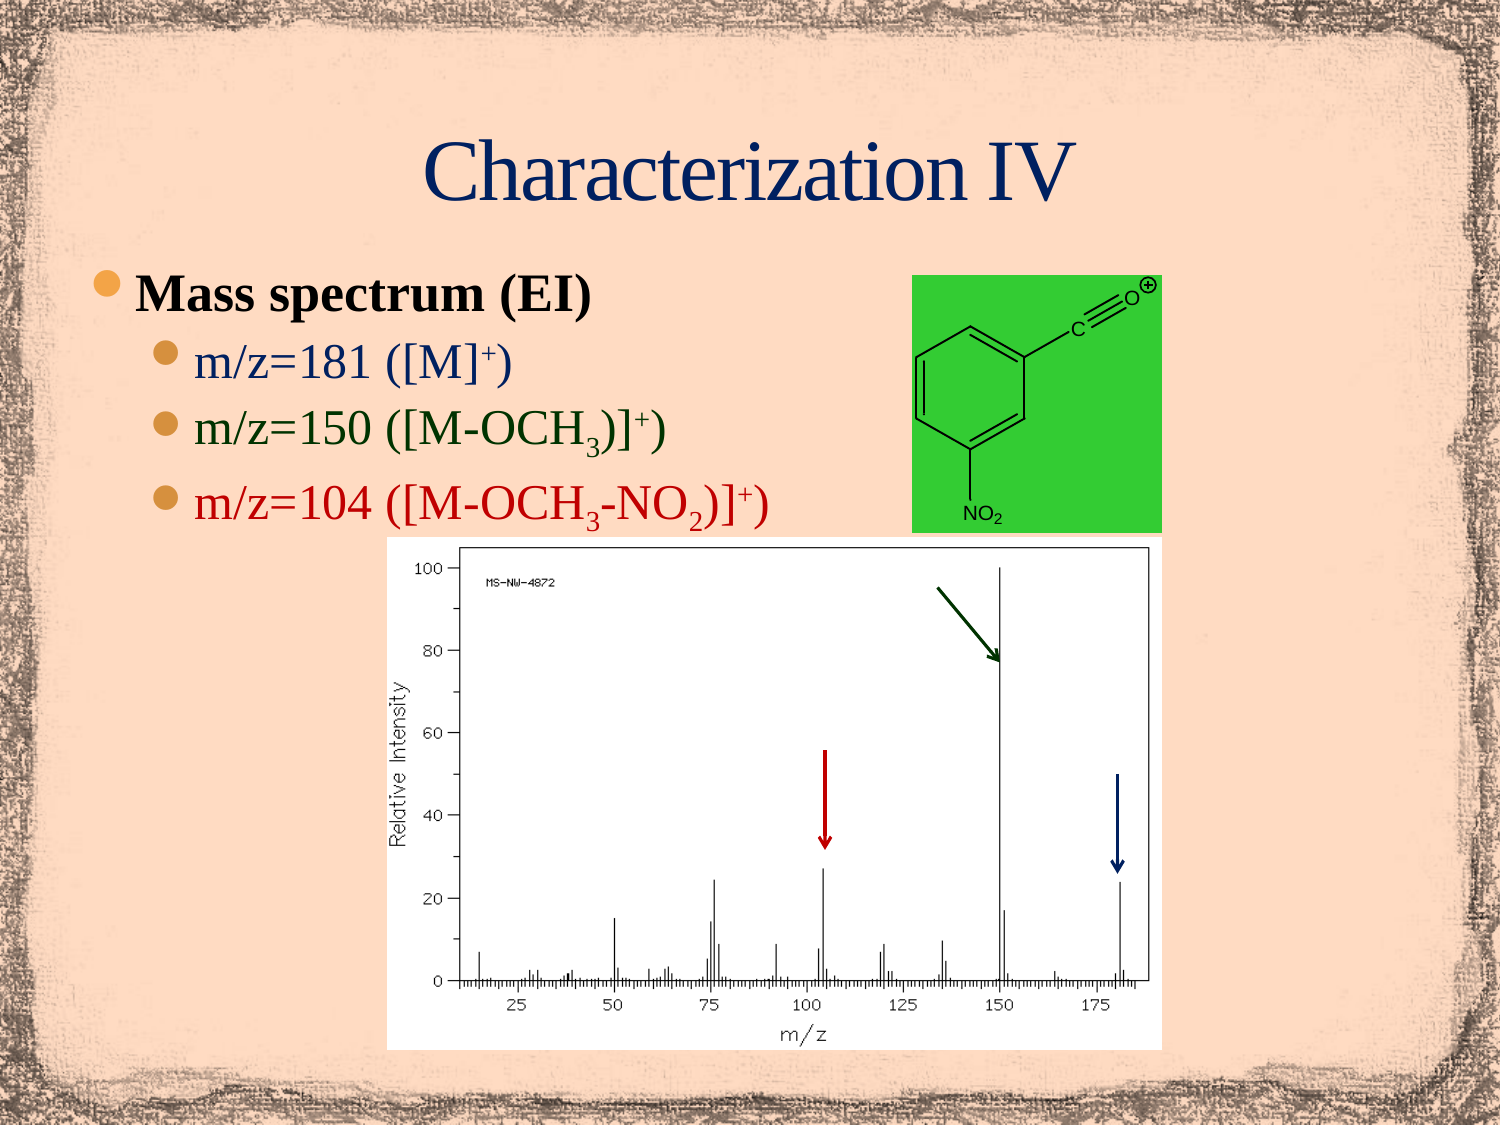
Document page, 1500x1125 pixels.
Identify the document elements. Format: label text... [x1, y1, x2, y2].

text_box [940, 590, 998, 661]
list Mass spectrum (EI) m/z=181 ([M]+) m/z=150 ([M-OCH3)]+) m/z=104 ([M-OCH3-NO2)]+) [75, 249, 1425, 1000]
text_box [915, 277, 1160, 532]
title Characterization IV [74, 24, 1425, 225]
picture [387, 537, 1162, 1050]
